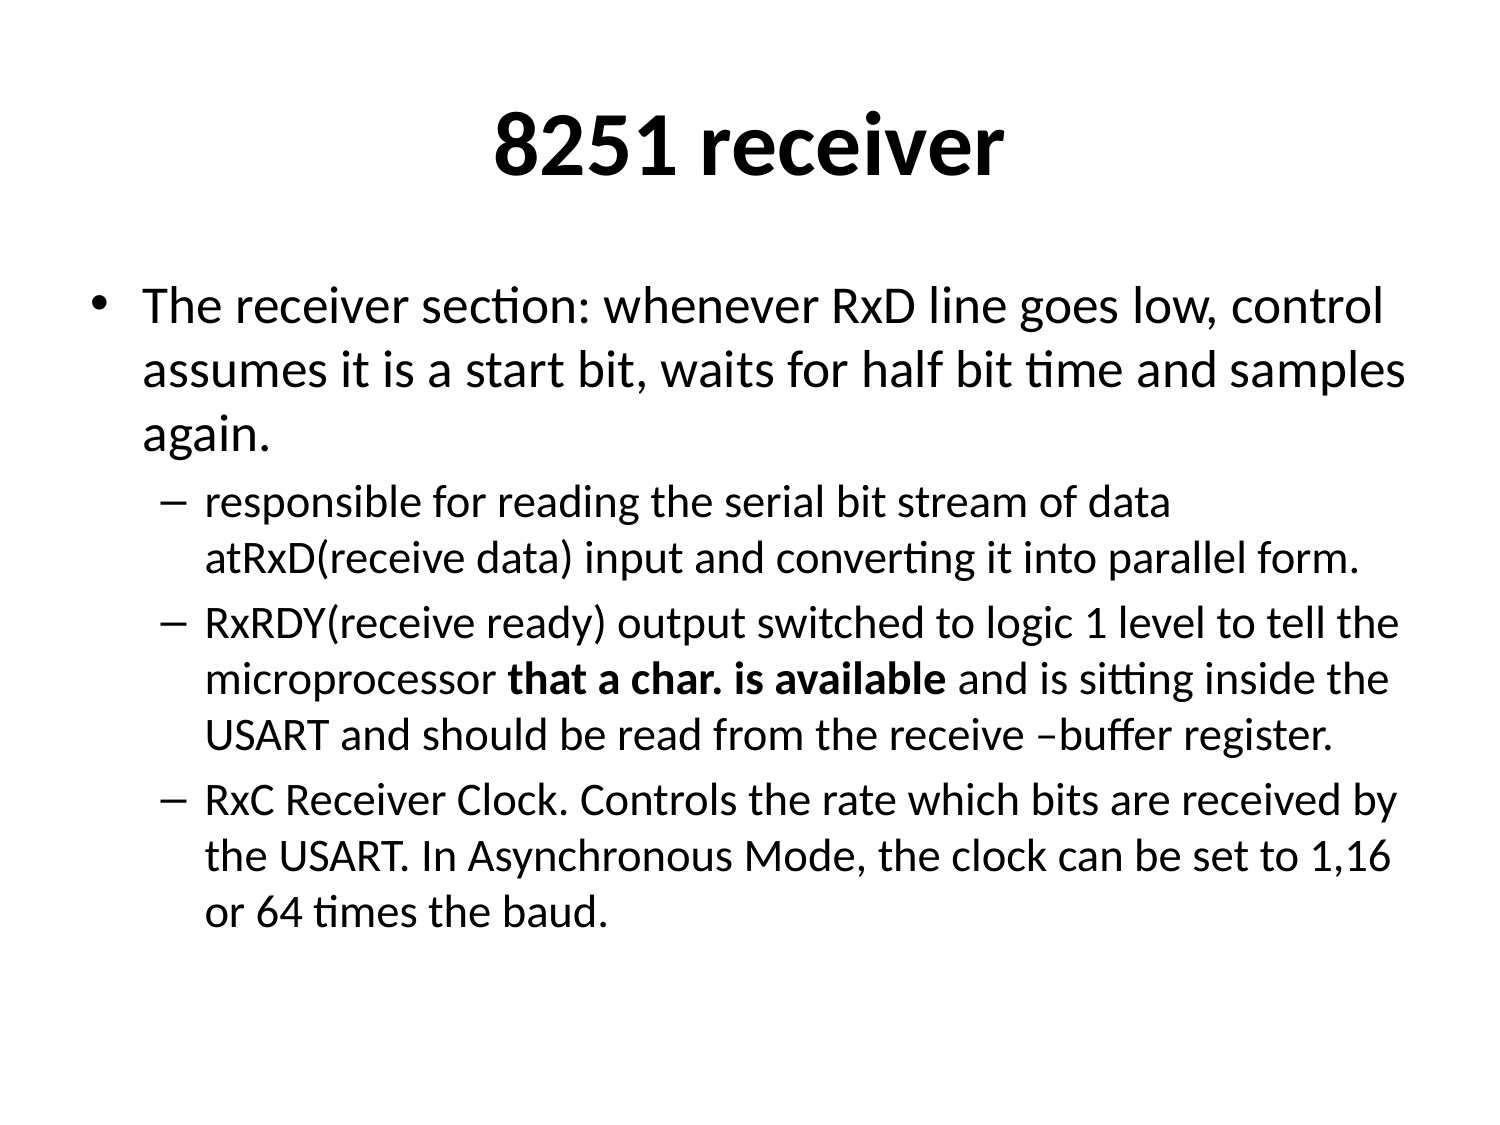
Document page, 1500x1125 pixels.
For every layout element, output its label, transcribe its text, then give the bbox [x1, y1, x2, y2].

title 8251 receiver [75, 45, 1425, 233]
list The receiver section: whenever RxD line goes low, control assumes it is a start bit, waits for half bit time and samples again. responsible for reading the serial bit stream of data atRxD(receive data) input and converting it into parallel form. RxRDY(receive ready) output switched to logic 1 level to tell the microprocessor that a char. is available and is sitting inside the USART and should be read from the receive –buffer register. RxC Receiver Clock. Controls the rate which bits are received by the USART. In Asynchronous Mode, the clock can be set to 1,16 or 64 times the baud. [75, 262, 1425, 1005]
